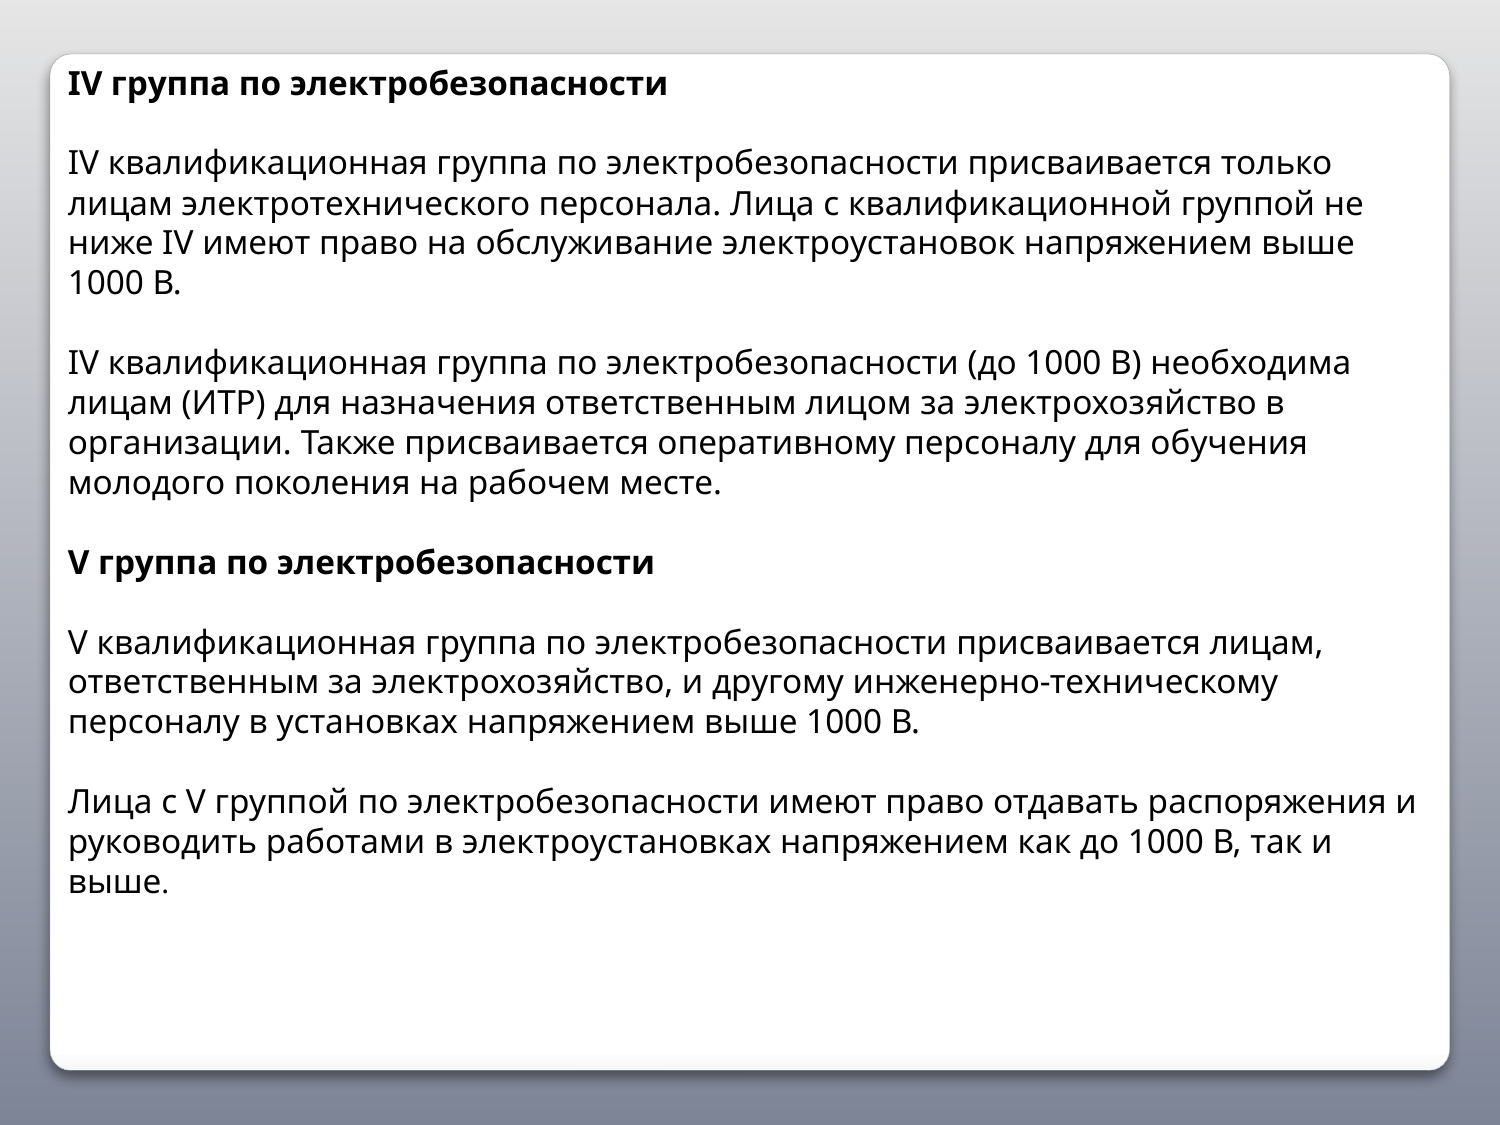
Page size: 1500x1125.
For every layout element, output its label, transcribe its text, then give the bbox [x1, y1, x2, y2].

text_box IV группа по электробезопасности IV квалификационная группа по электробезопасности присваивается только лицам электротехнического персонала. Лица с квалификационной группой не ниже IV имеют право на обслуживание электроустановок напряжением выше 1000 В. IV квалификационная группа по электробезопасности (до 1000 В) необходима лицам (ИТР) для назначения ответственным лицом за электрохозяйство в организации. Также присваивается оперативному персоналу для обучения молодого поколения на рабочем месте. V группа по электробезопасности V квалификационная группа по электробезопасности присваивается лицам, ответственным за электрохозяйство, и другому инженерно-техническому персоналу в установках напряжением выше 1000 В. Лица с V группой по электробезопасности имеют право отдавать распоряжения и руководить работами в электроустановках напряжением как до 1000 В, так и выше. [53, 54, 1447, 978]
